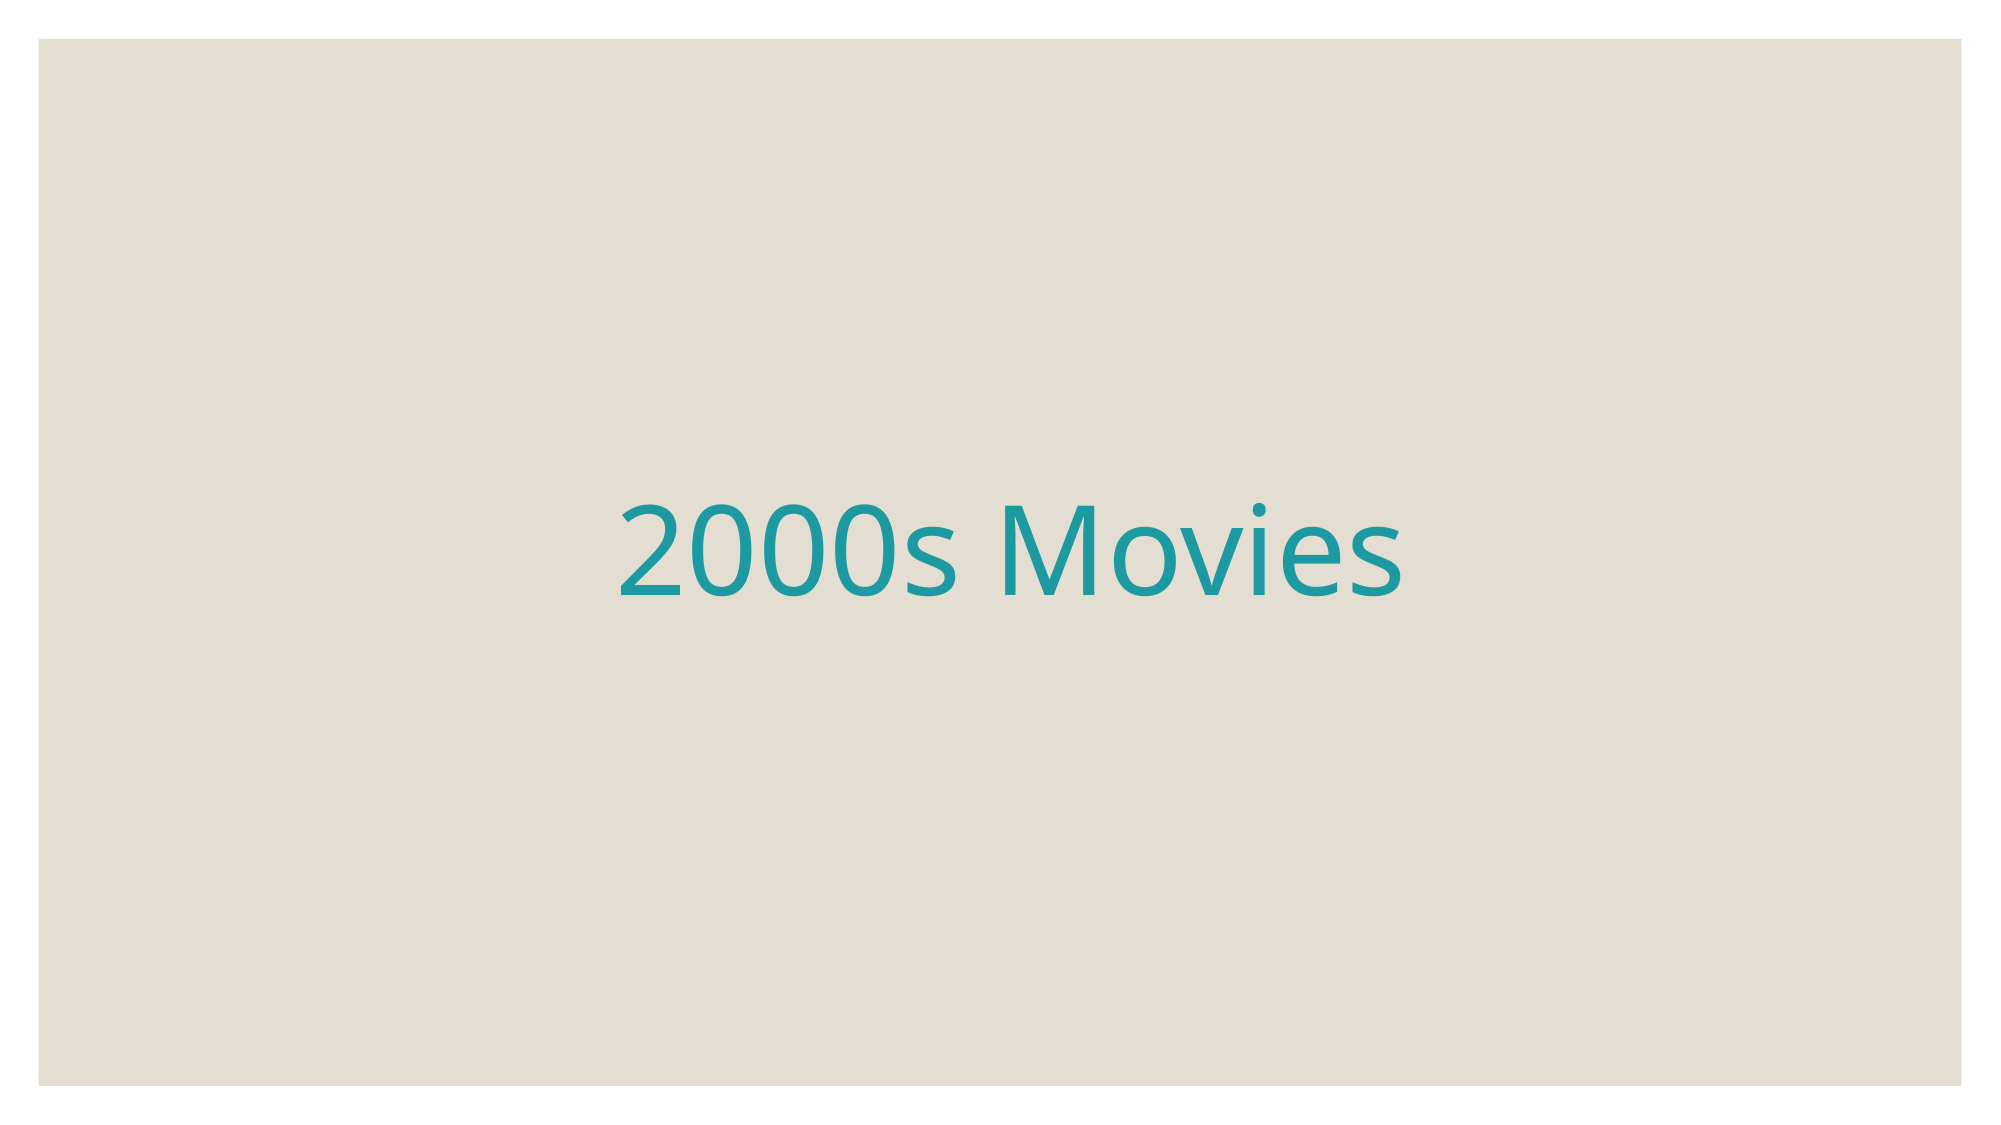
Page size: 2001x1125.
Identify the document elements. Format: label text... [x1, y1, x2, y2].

title 2000s Movies [305, 446, 1717, 664]
